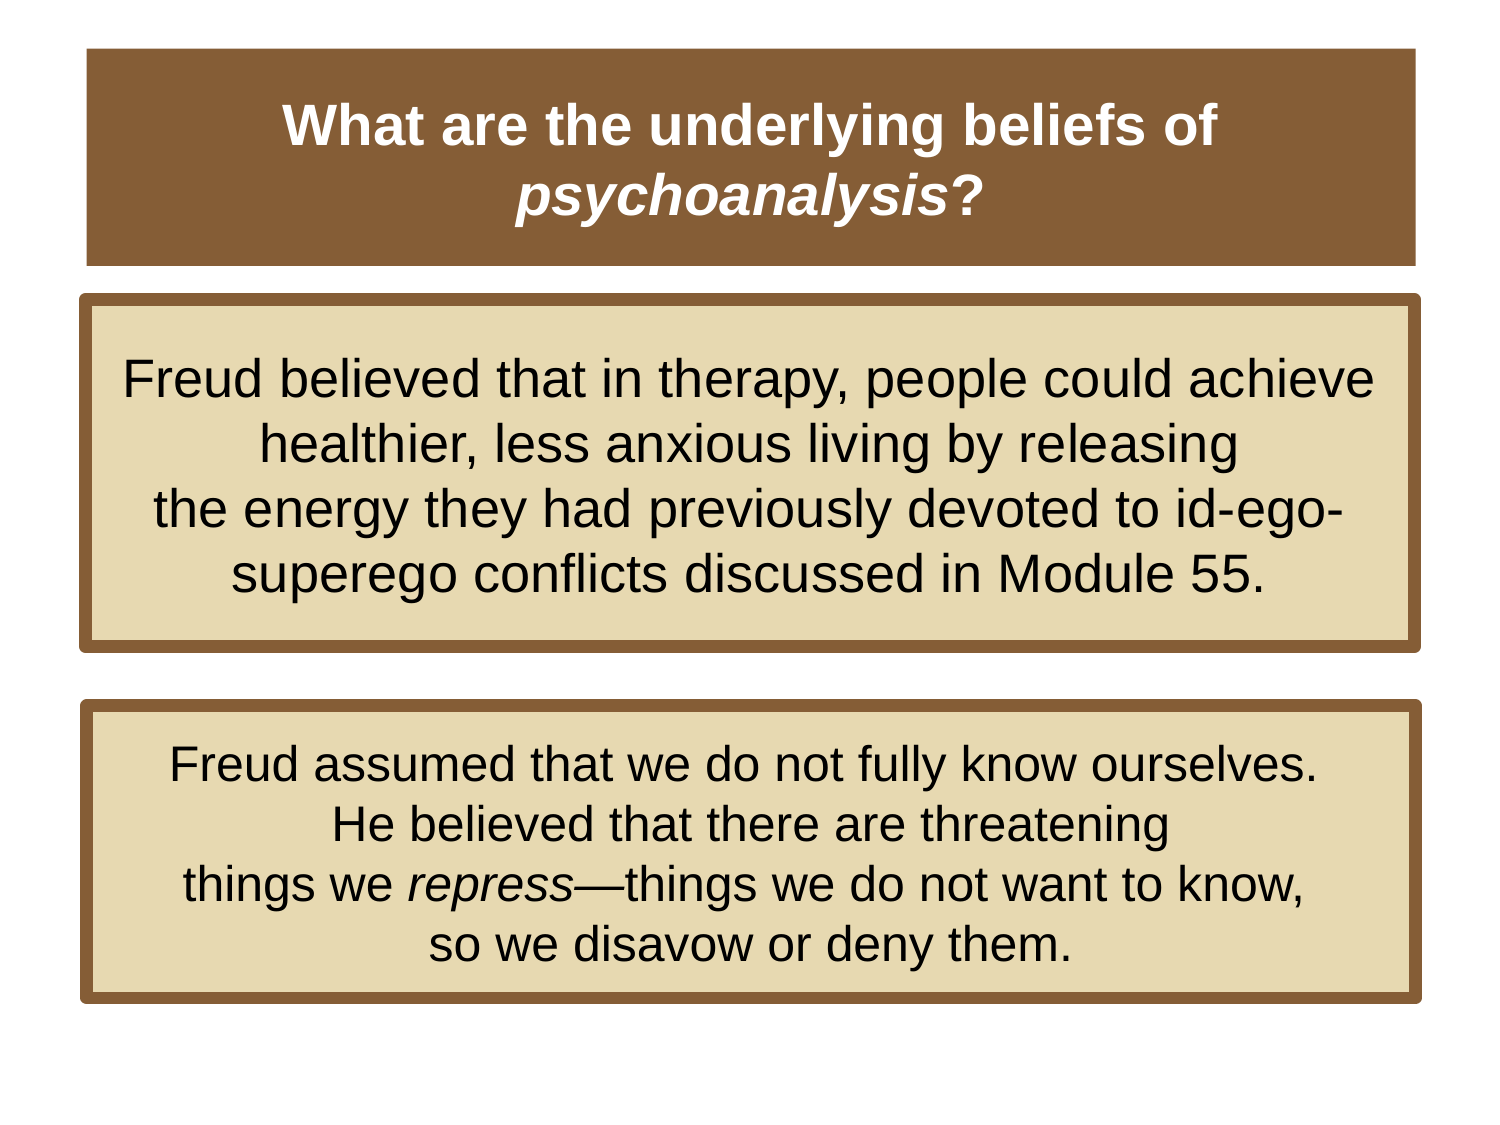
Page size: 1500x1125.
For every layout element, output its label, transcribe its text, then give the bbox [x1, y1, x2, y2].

list Freud assumed that we do not fully know ourselves. He believed that there are threatening things we repress—things we do not want to know, so we disavow or deny them. [80, 699, 1422, 1004]
title What are the underlying beliefs of psychoanalysis? [86, 48, 1416, 266]
list Freud believed that in therapy, people could achieve healthier, less anxious living by releasing the energy they had previously devoted to id-ego-superego conflicts discussed in Module 55. [79, 293, 1421, 653]
